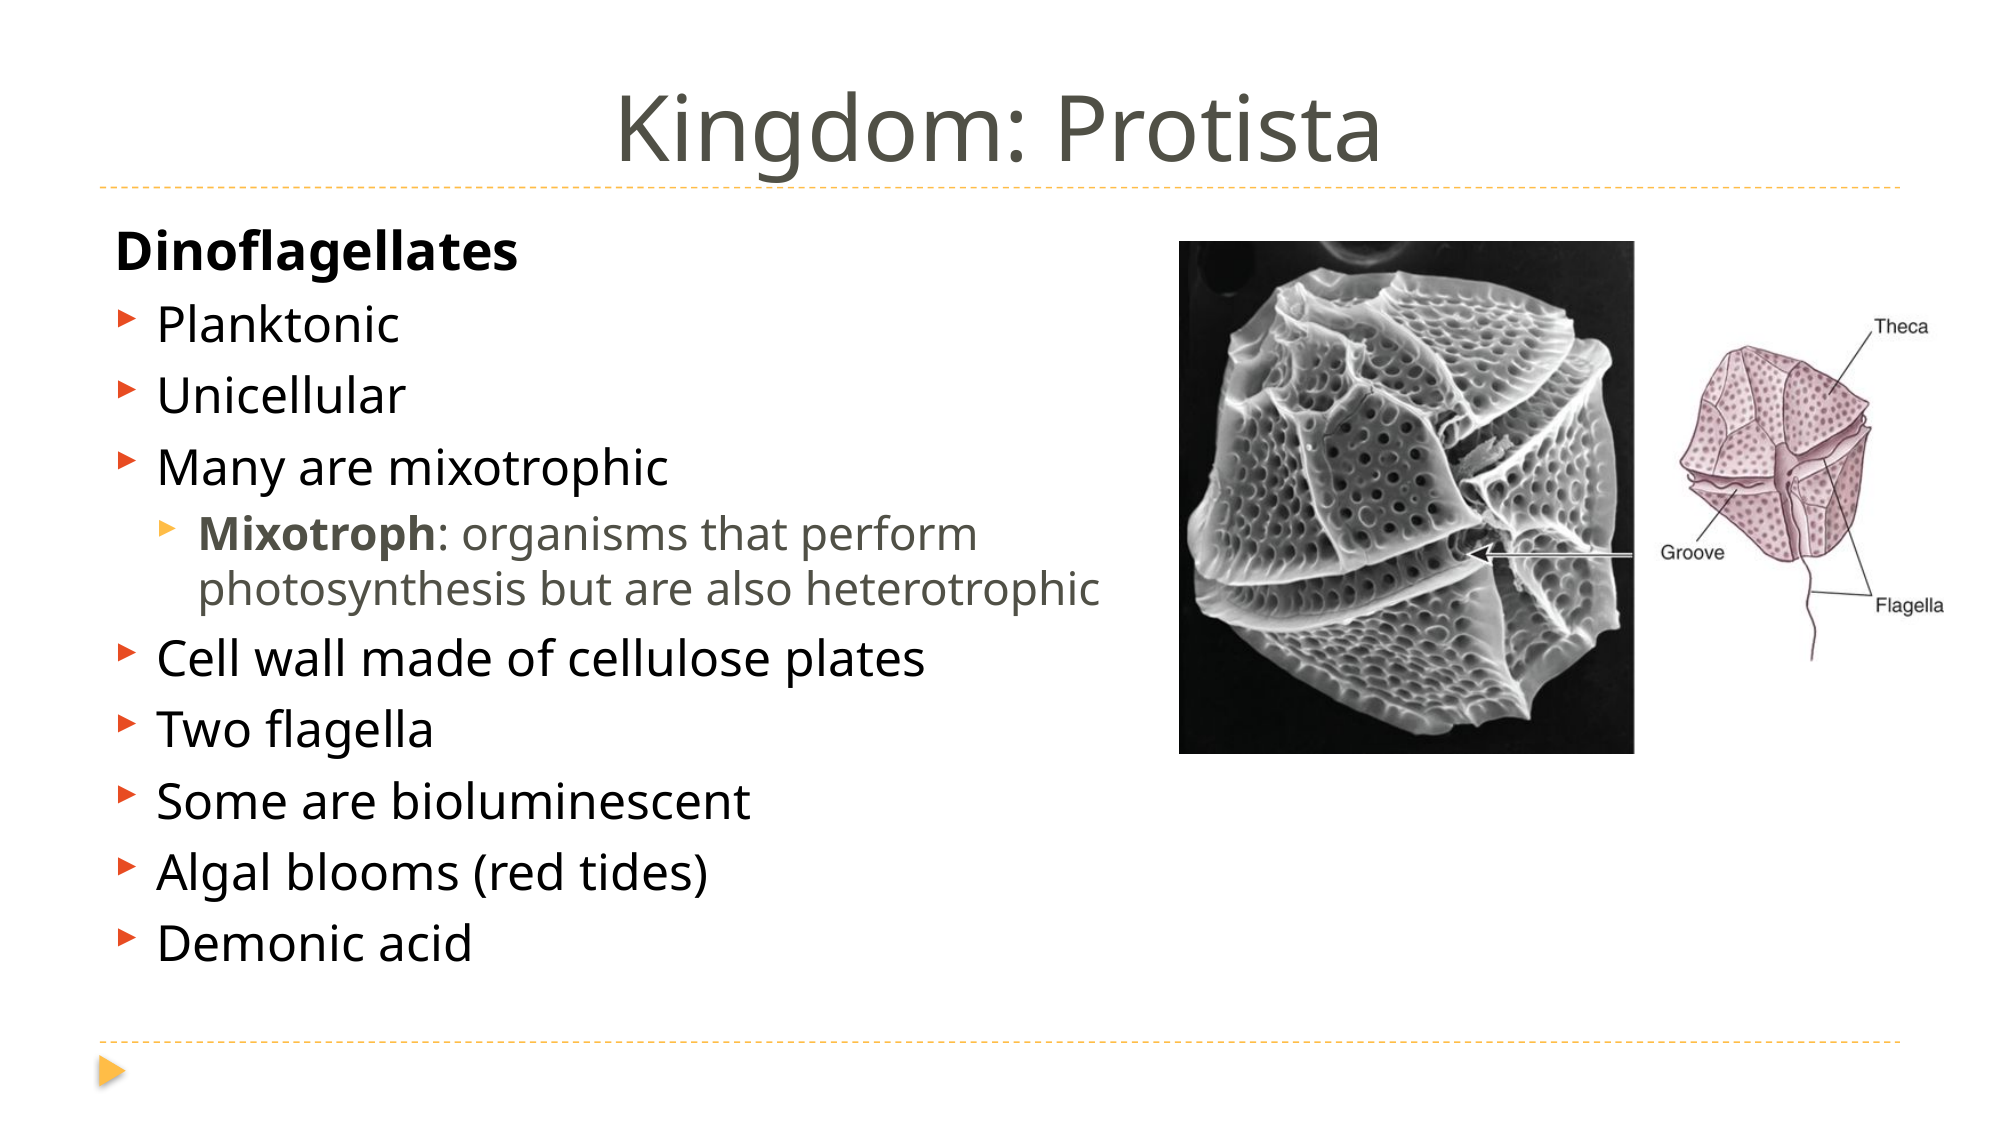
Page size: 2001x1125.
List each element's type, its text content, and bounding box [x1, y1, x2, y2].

picture [1179, 241, 1944, 754]
list Dinoflagellates Planktonic Unicellular Many are mixotrophic Mixotroph: organisms that perform photosynthesis but are also heterotrophic Cell wall made of cellulose plates Two flagella Some are bioluminescent Algal blooms (red tides) Demonic acid [99, 209, 1127, 1029]
title Kingdom: Protista [99, 24, 1900, 188]
